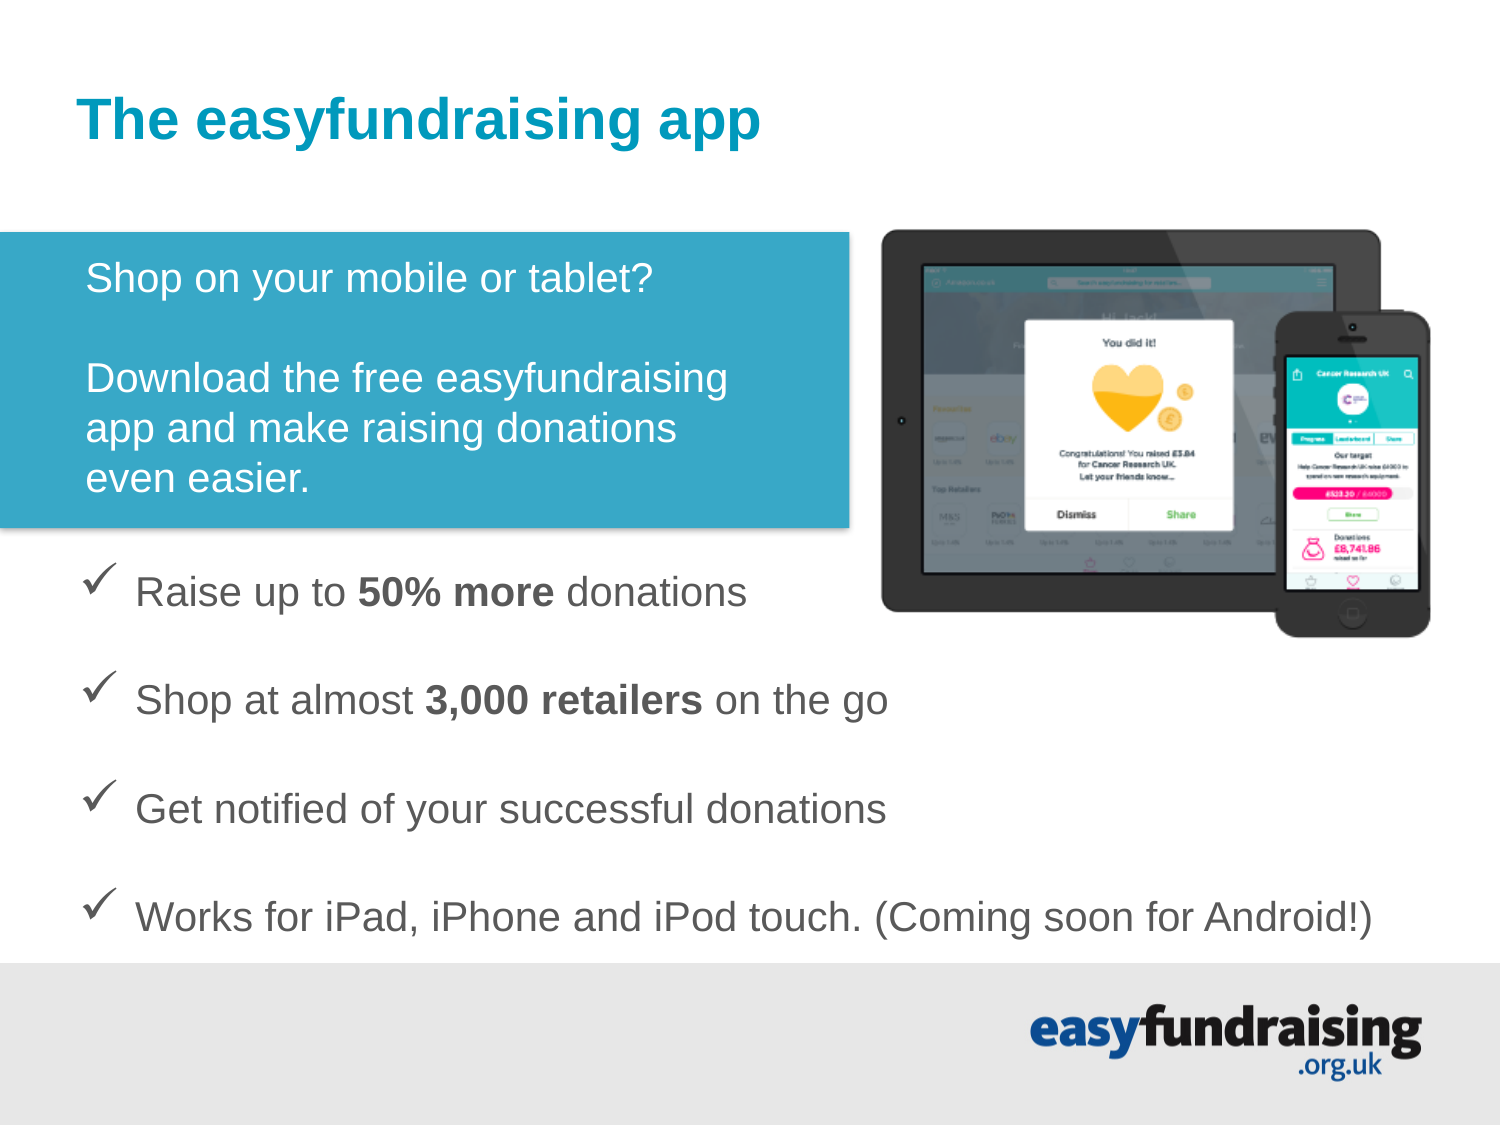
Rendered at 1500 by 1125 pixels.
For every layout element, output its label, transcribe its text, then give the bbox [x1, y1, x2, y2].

picture [863, 217, 1463, 653]
text_box The easyfundraising app [61, 83, 1360, 149]
text_box Shop on your mobile or tablet? Download the free easyfundraising app and make raising donations even easier. [70, 243, 781, 509]
picture [0, 963, 1500, 1125]
text_box [0, 231, 850, 529]
list Raise up to 50% more donations Shop at almost 3,000 retailers on the go Get notified of your successful donations Works for iPad, iPhone and iPod touch. (Coming soon for Android!) [63, 557, 1481, 962]
